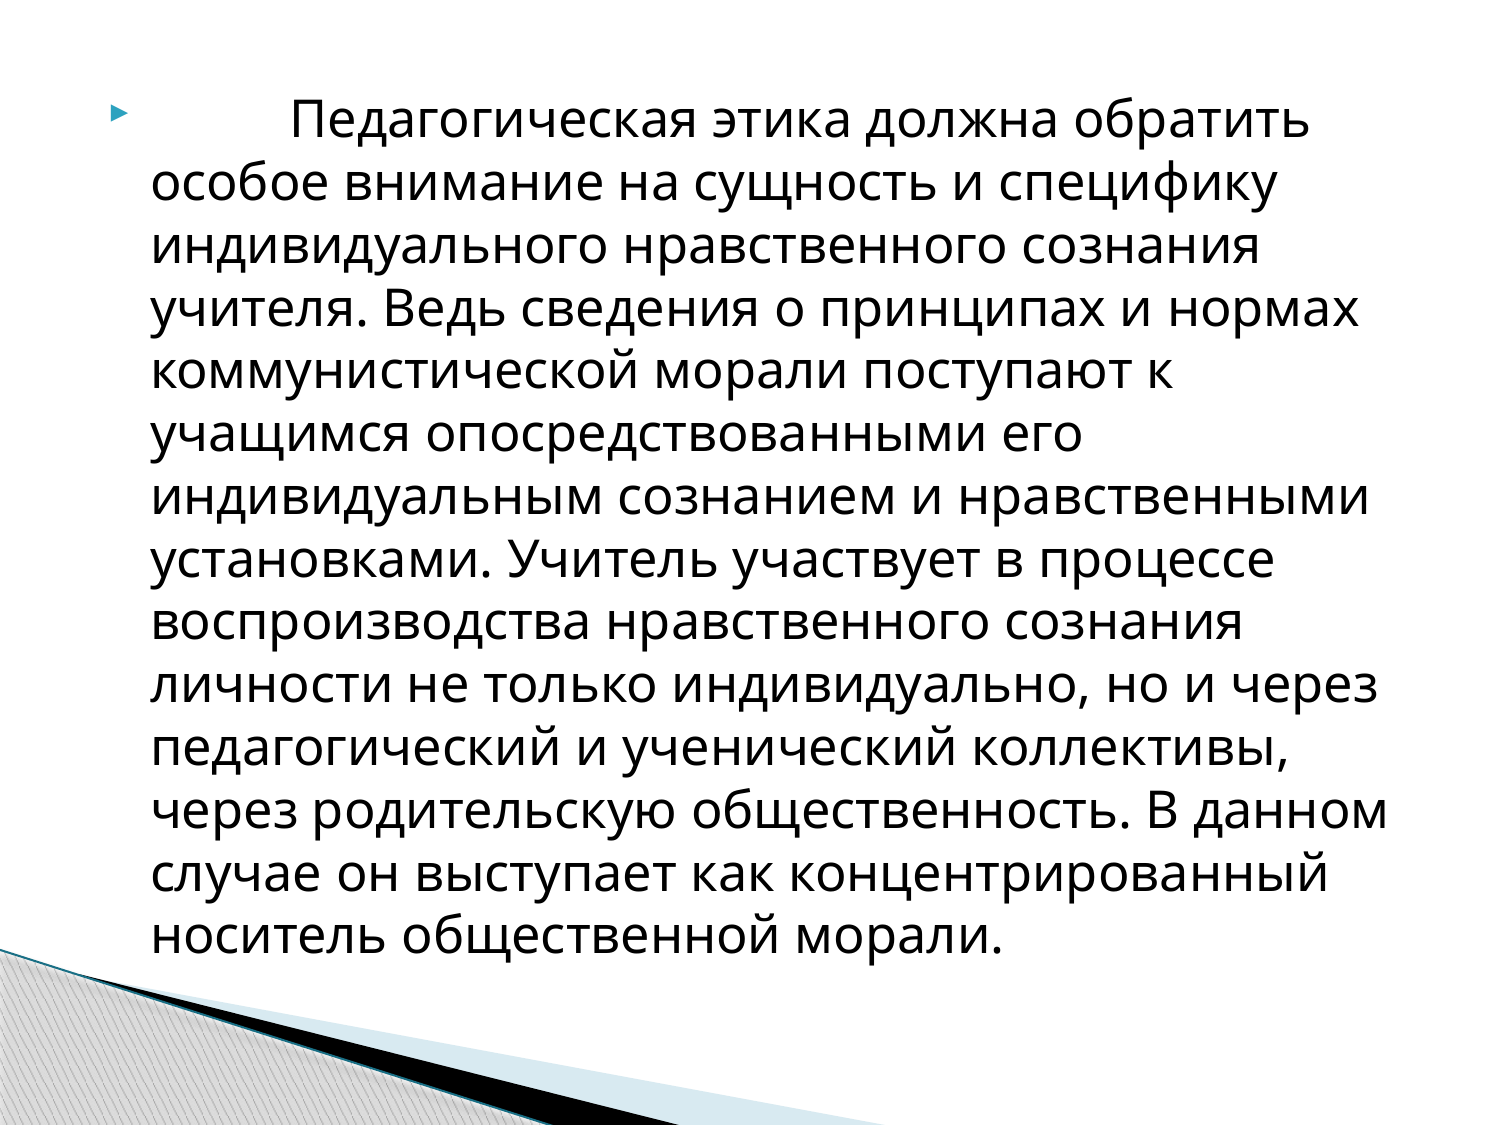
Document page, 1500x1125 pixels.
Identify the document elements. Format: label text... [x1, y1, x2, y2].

list Педагогическая этика должна обратить особое внимание на сущность и специфику индивидуального нравственного сознания учителя. Ведь сведения о принципах и нормах коммунистической морали поступают к учащимся опосредствованными его индивидуальным сознанием и нравственными установками. Учитель участвует в процессе воспроизводства нравственного сознания личности не только индивидуально, но и через педагогический и ученический коллективы, через родительскую общественность. В данном случае он выступает как концентрированный носитель общественной морали. [75, 78, 1425, 986]
